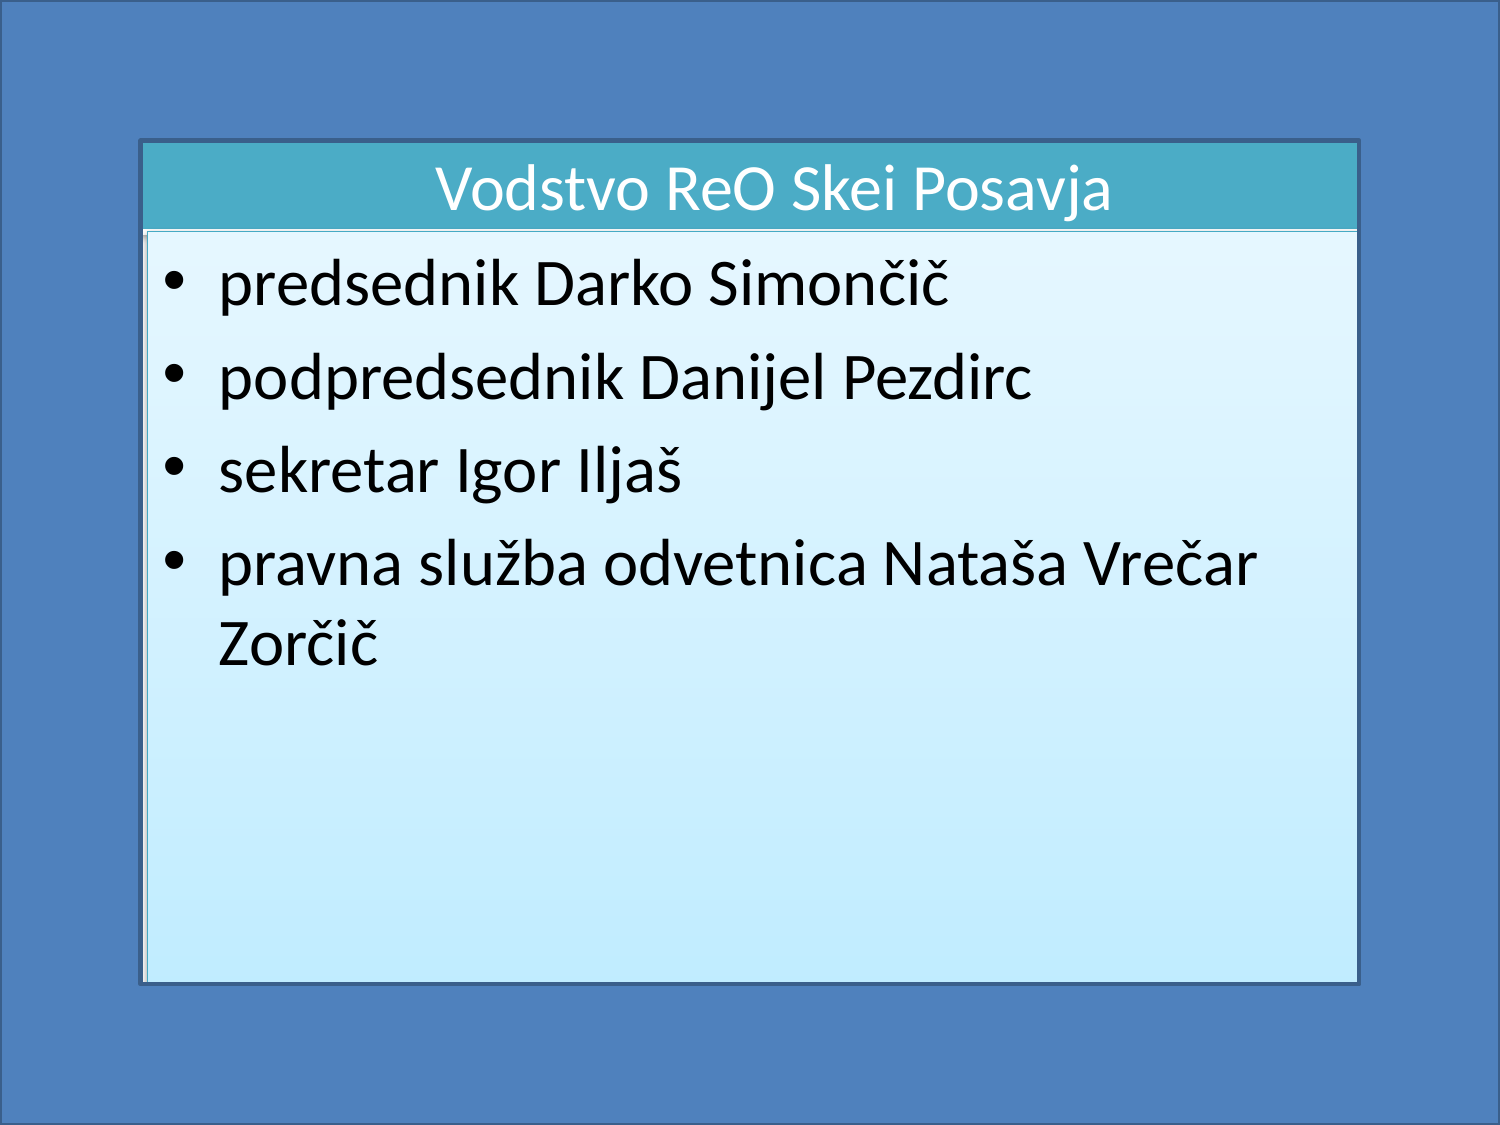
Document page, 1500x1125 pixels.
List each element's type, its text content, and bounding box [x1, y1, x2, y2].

text_box [0, 0, 1500, 1125]
title Vodstvo ReO Skei Posavja [143, 143, 1357, 233]
list predsednik Darko Simončič podpredsednik Danijel Pezdirc sekretar Igor Iljaš pravna služba odvetnica Nataša Vrečar Zorčič [147, 231, 1357, 982]
